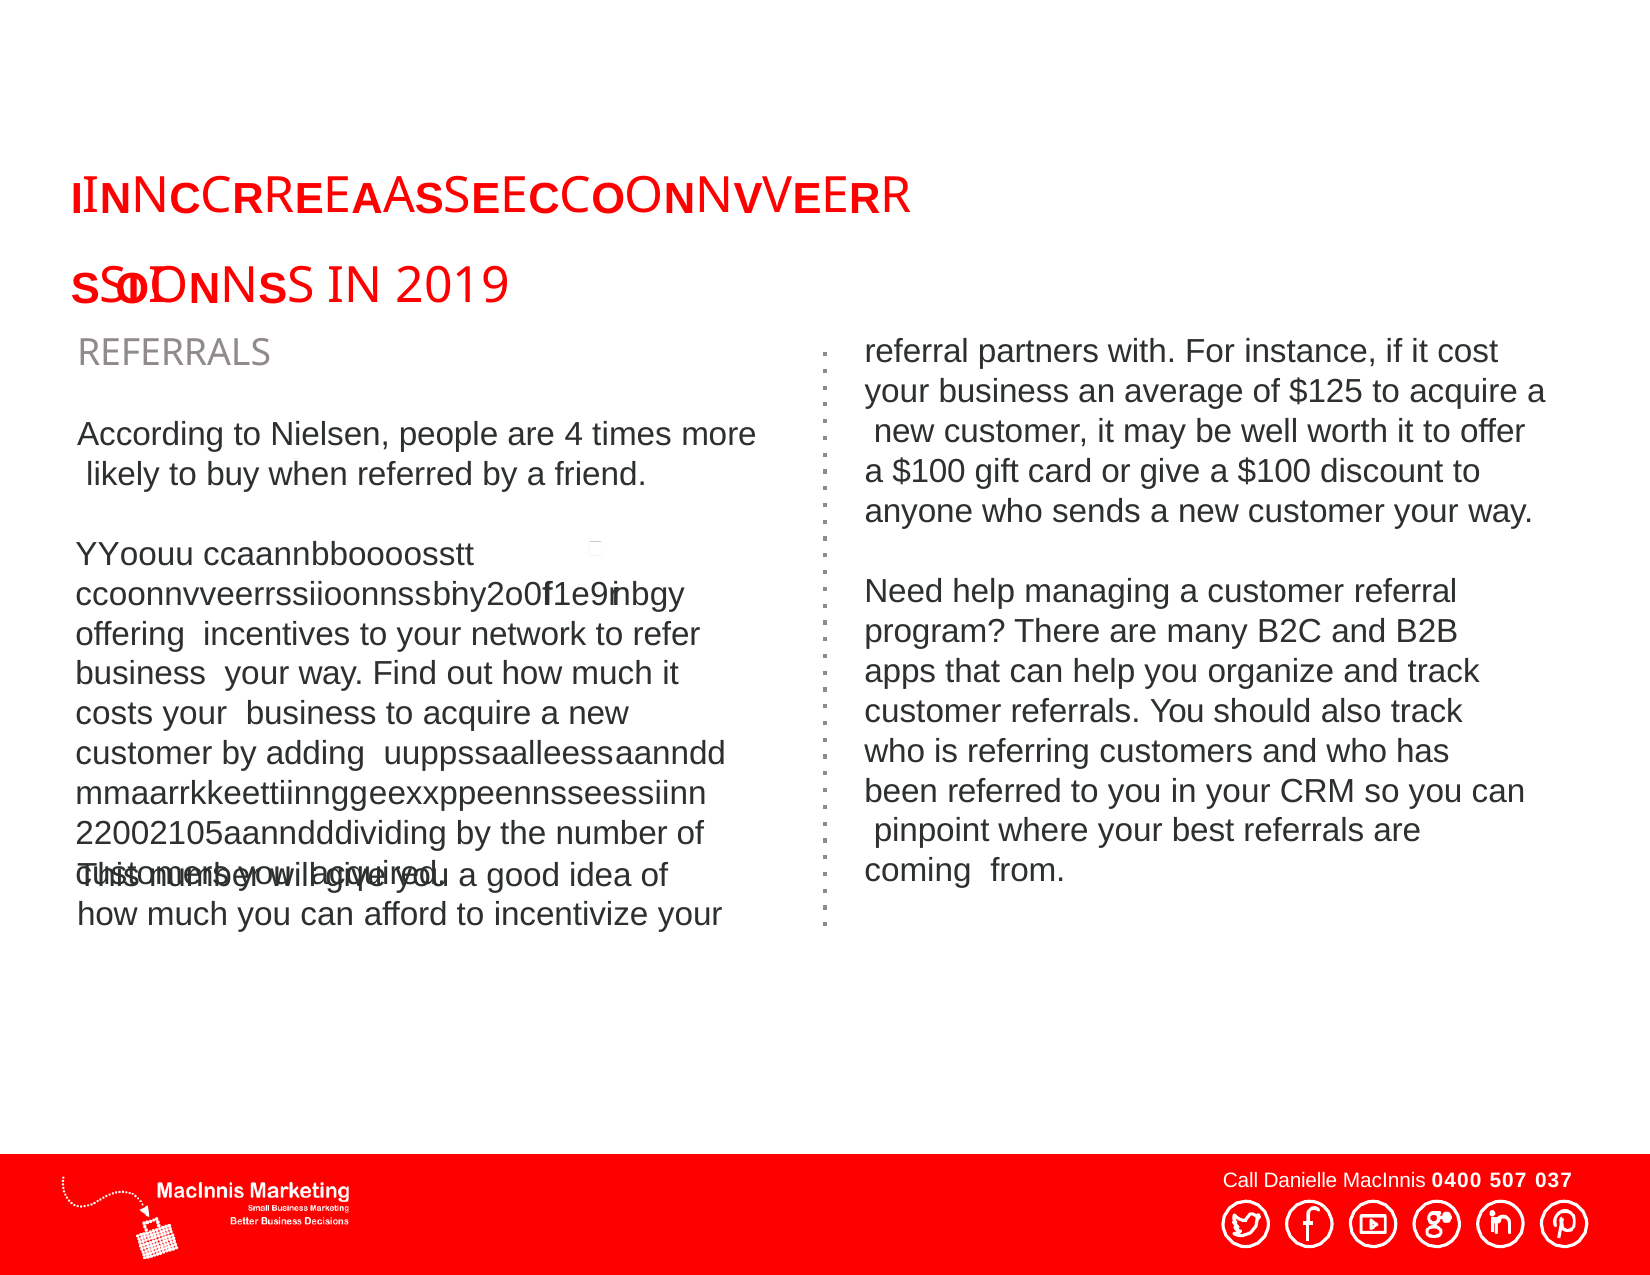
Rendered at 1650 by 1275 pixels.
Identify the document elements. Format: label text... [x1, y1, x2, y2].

text_box This number will give you a good idea of how much you can afford to incentivize your [74, 850, 115, 932]
text_box YYoouu ccaann bboooosstt ccoonnvveerrssiioonnss biny2o0ff1e9rinbgy offering incentives to your network to refer business your way. Find out how much it costs your business to acquire a new customer by adding uupp ssaalleess aanndd mmaarrkkeettiinngg eexxppeennsseess iinn 22002105 aanndd dividing by the number of customers you acquired. [73, 529, 765, 812]
text_box referral partners with. For instance, if it cost your business an average of $125 to acquire a new customer, it may be well worth it to offer a $100 gift card or give a $100 discount to anyone who sends a new customer your way. [862, 327, 1552, 529]
text_box [131, 1182, 349, 1259]
text_box According to Nielsen, people are 4 times more likely to buy when referred by a friend. [74, 410, 763, 493]
text_box [0, 1154, 1650, 1275]
title IINNCCRREEAASSEECCOONNVVEERRSSIOIONNSS IN 2019 [68, 134, 928, 351]
list Need help managing a customer referral program? There are many B2C and B2B apps that can help you organize and track customer referrals. You should also track who is referring customers and who has been referred to you in your CRM so you can pinpoint where your best referrals are coming from. [115, 567, 1535, 1154]
text_box REFERRALS [75, 351, 308, 374]
footer Call Danielle MacInnis 0400 507 037 [1220, 1166, 1588, 1275]
